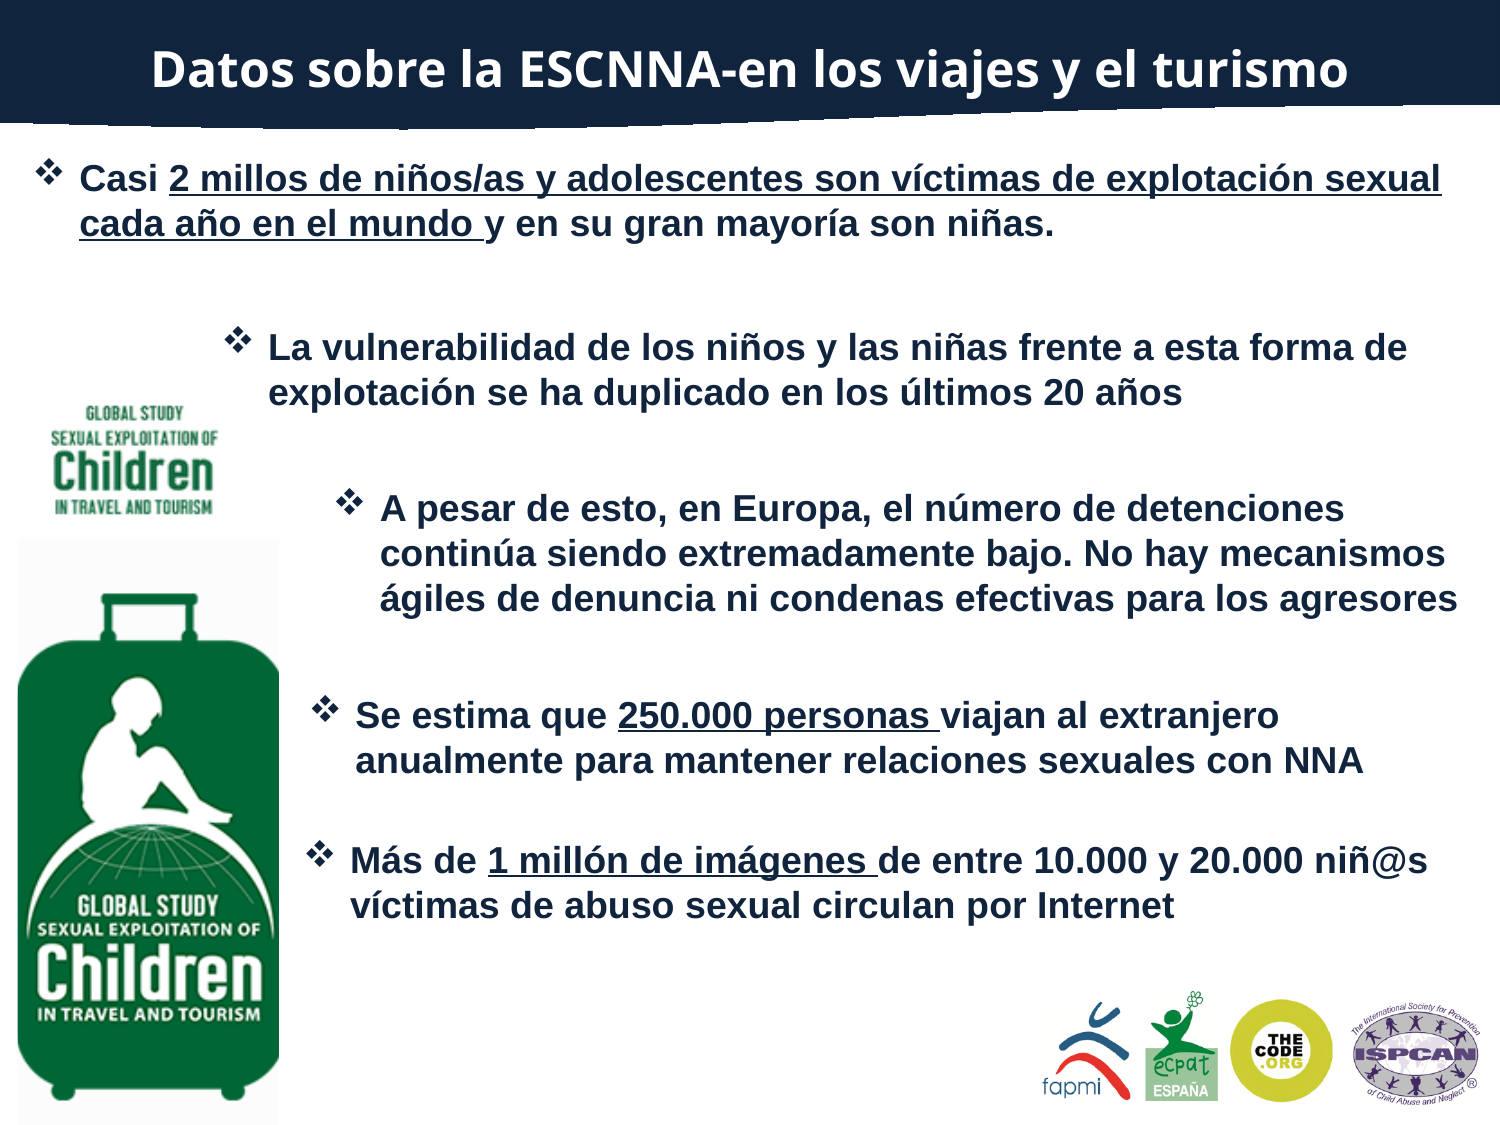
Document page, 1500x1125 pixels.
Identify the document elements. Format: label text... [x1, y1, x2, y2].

text_box La vulnerabilidad de los niños y las niñas frente a esta forma de explotación se ha duplicado en los últimos 20 años [206, 315, 1500, 420]
text_box Datos sobre la ESCNNA-en los viajes y el turismo [0, 0, 1500, 130]
text_box Se estima que 250.000 personas viajan al extranjero anualmente para mantener relaciones sexuales con NNA [293, 683, 1464, 789]
picture [1027, 985, 1500, 1120]
text_box Más de 1 millón de imágenes de entre 10.000 y 20.000 niñ@s víctimas de abuso sexual circulan por Internet [288, 828, 1473, 934]
text_box Casi 2 millos de niños/as y adolescentes son víctimas de explotación sexual cada año en el mundo y en su gran mayoría son niñas. [17, 146, 1471, 252]
picture [17, 390, 280, 1125]
text_box A pesar de esto, en Europa, el número de detenciones continúa siendo extremadamente bajo. No hay mecanismos ágiles de denuncia ni condenas efectivas para los agresores [318, 476, 1500, 627]
